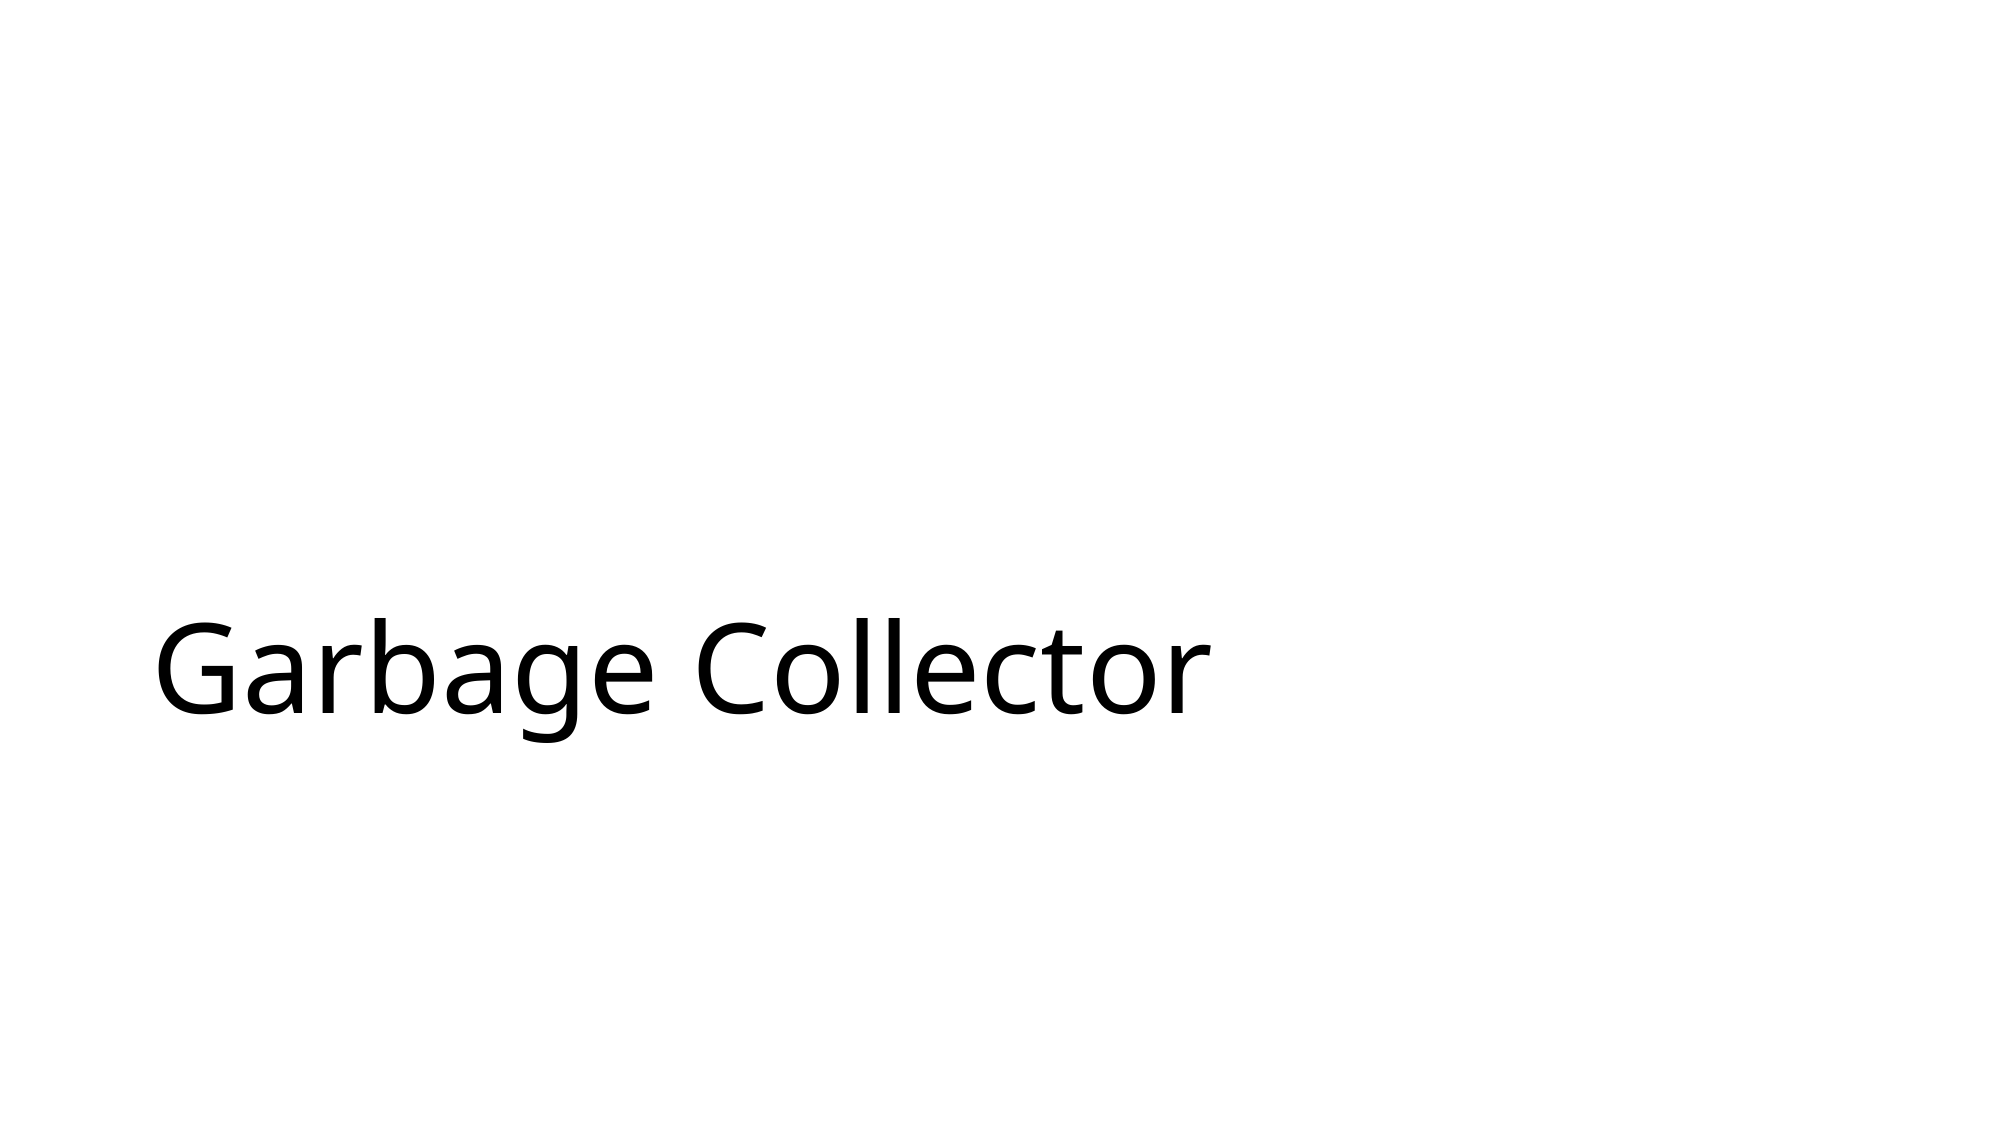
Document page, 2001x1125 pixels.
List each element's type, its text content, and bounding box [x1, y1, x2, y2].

title Garbage Collector [136, 280, 1862, 749]
